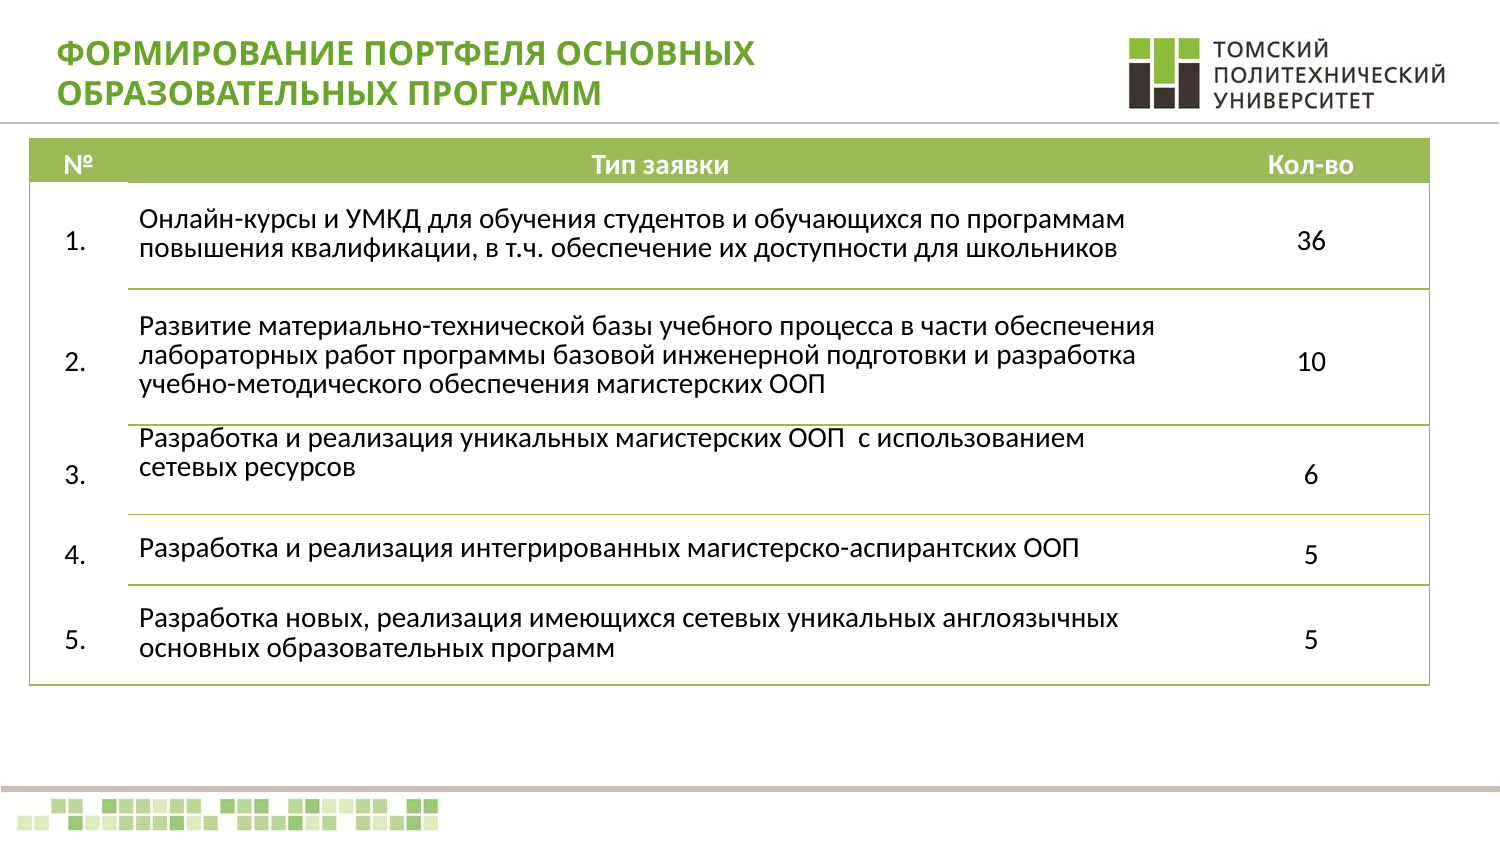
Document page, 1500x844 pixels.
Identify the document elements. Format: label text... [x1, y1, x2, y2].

table_cell 2. [30, 289, 128, 425]
table_cell 10 [1193, 290, 1429, 424]
picture [0, 0, 1500, 122]
table_cell 5 [1193, 515, 1429, 584]
table_cell Онлайн-курсы и УМКД для обучения студентов и обучающихся по программам повышения квалификации, в т.ч. обеспечение их доступности для школьников [128, 183, 1193, 288]
table_cell Развитие материально-технической базы учебного процесса в части обеспечения лабораторных работ программы базовой инженерной подготовки и разработка учебно-методического обеспечения магистерских ООП [128, 290, 1193, 424]
table_cell Разработка и реализация интегрированных магистерско-аспирантских ООП [128, 515, 1193, 584]
table_cell 5 [1193, 586, 1429, 684]
table_header № [30, 139, 128, 182]
table_cell 5. [30, 585, 128, 684]
table_cell 4. [30, 514, 128, 585]
table_cell 36 [1193, 183, 1429, 288]
table_cell 6 [1193, 426, 1429, 514]
table_header Тип заявки [128, 139, 1193, 182]
table_cell 3. [30, 425, 128, 514]
picture [0, 124, 1500, 844]
title ФОРМИРОВАНИЕ ПОРТФЕЛЯ ОСНОВНЫХ ОБРАЗОВАТЕЛЬНЫХ ПРОГРАММ [41, 32, 1081, 112]
table_cell 1. [30, 182, 128, 289]
table_header Кол-во [1193, 139, 1429, 182]
table_cell Разработка и реализация уникальных магистерских ООП с использованием сетевых ресурсов [128, 426, 1193, 514]
table_cell Разработка новых, реализация имеющихся сетевых уникальных англоязычных основных образовательных программ [128, 586, 1193, 684]
